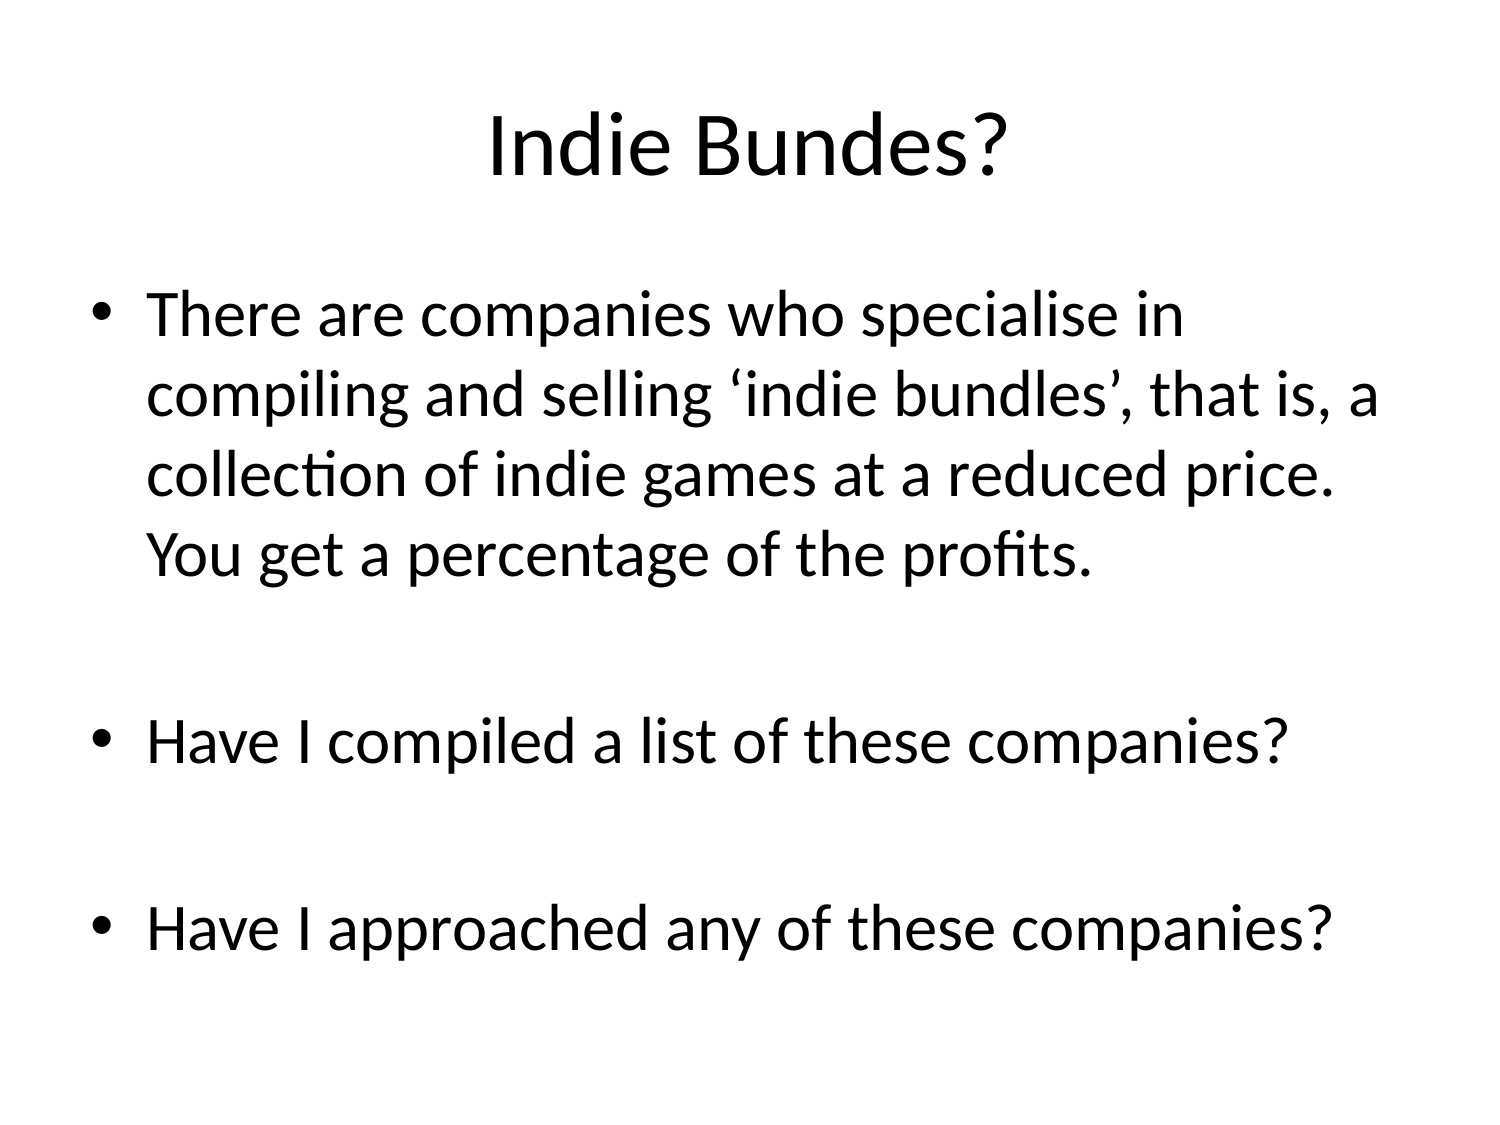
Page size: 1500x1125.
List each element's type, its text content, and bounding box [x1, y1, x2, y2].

title Indie Bundes? [75, 45, 1425, 233]
list There are companies who specialise in compiling and selling ‘indie bundles’, that is, a collection of indie games at a reduced price. You get a percentage of the profits. Have I compiled a list of these companies? Have I approached any of these companies? [75, 262, 1425, 1005]
